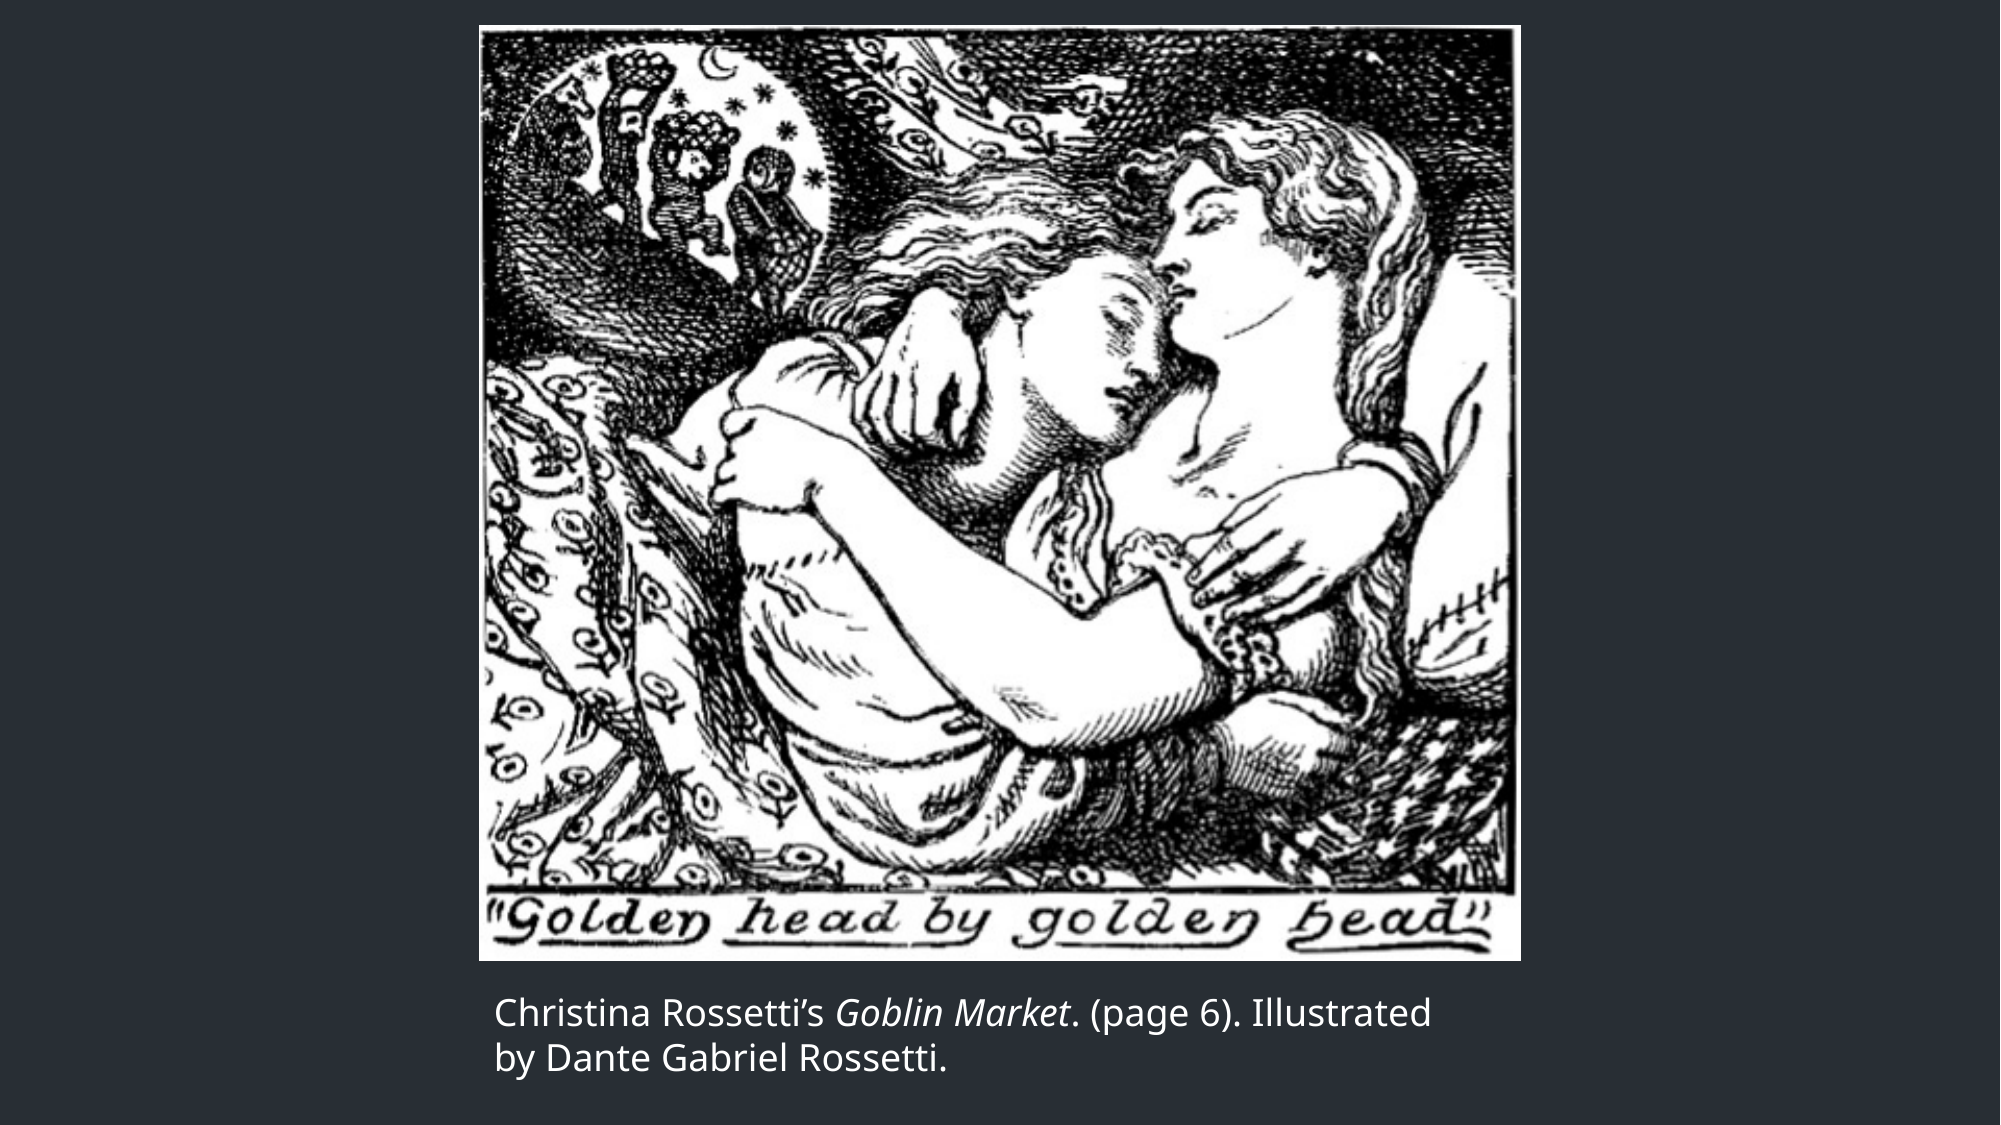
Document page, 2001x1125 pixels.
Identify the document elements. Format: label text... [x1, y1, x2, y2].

picture [478, 24, 1522, 961]
text_box Christina Rossetti’s Goblin Market. (page 6). Illustrated by Dante Gabriel Rossetti. [479, 982, 1481, 1087]
